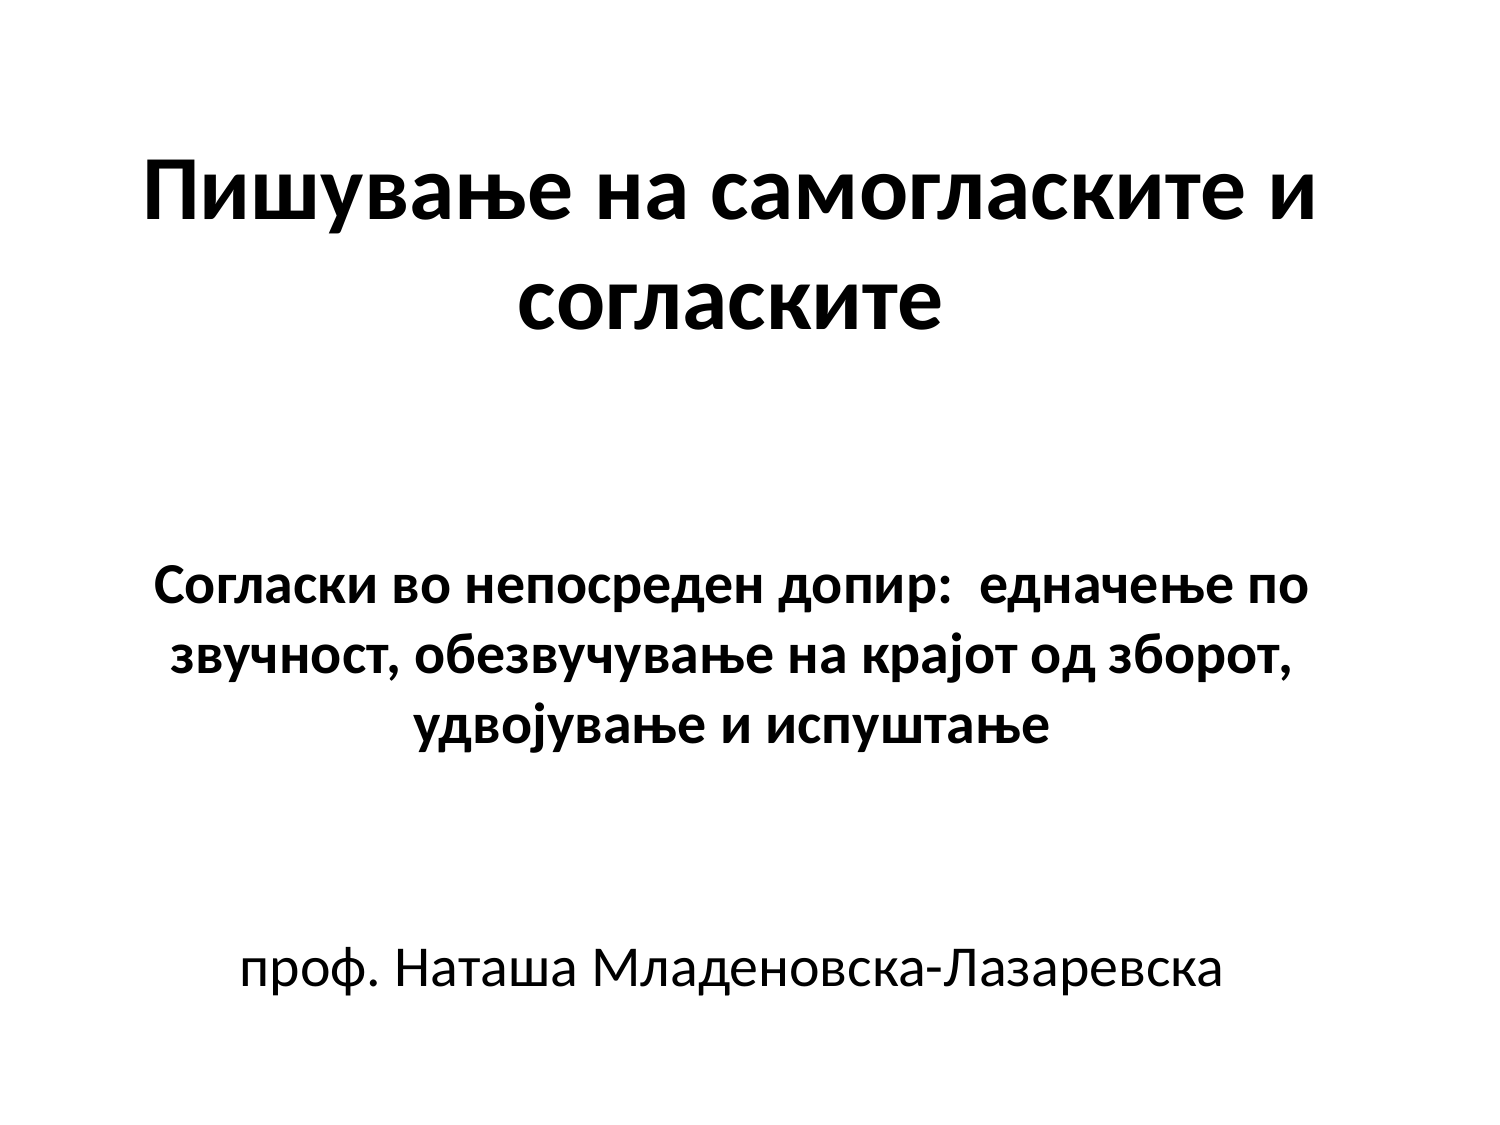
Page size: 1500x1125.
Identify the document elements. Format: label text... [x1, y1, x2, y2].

title Пишување на самогласките и согласките [93, 117, 1369, 359]
subtitle Согласки во непосреден допир: едначење по звучност, обезвучување на крајот од зборот, удвојување и испуштање проф. Наташа Младеновска-Лазаревска [82, 457, 1383, 1008]
